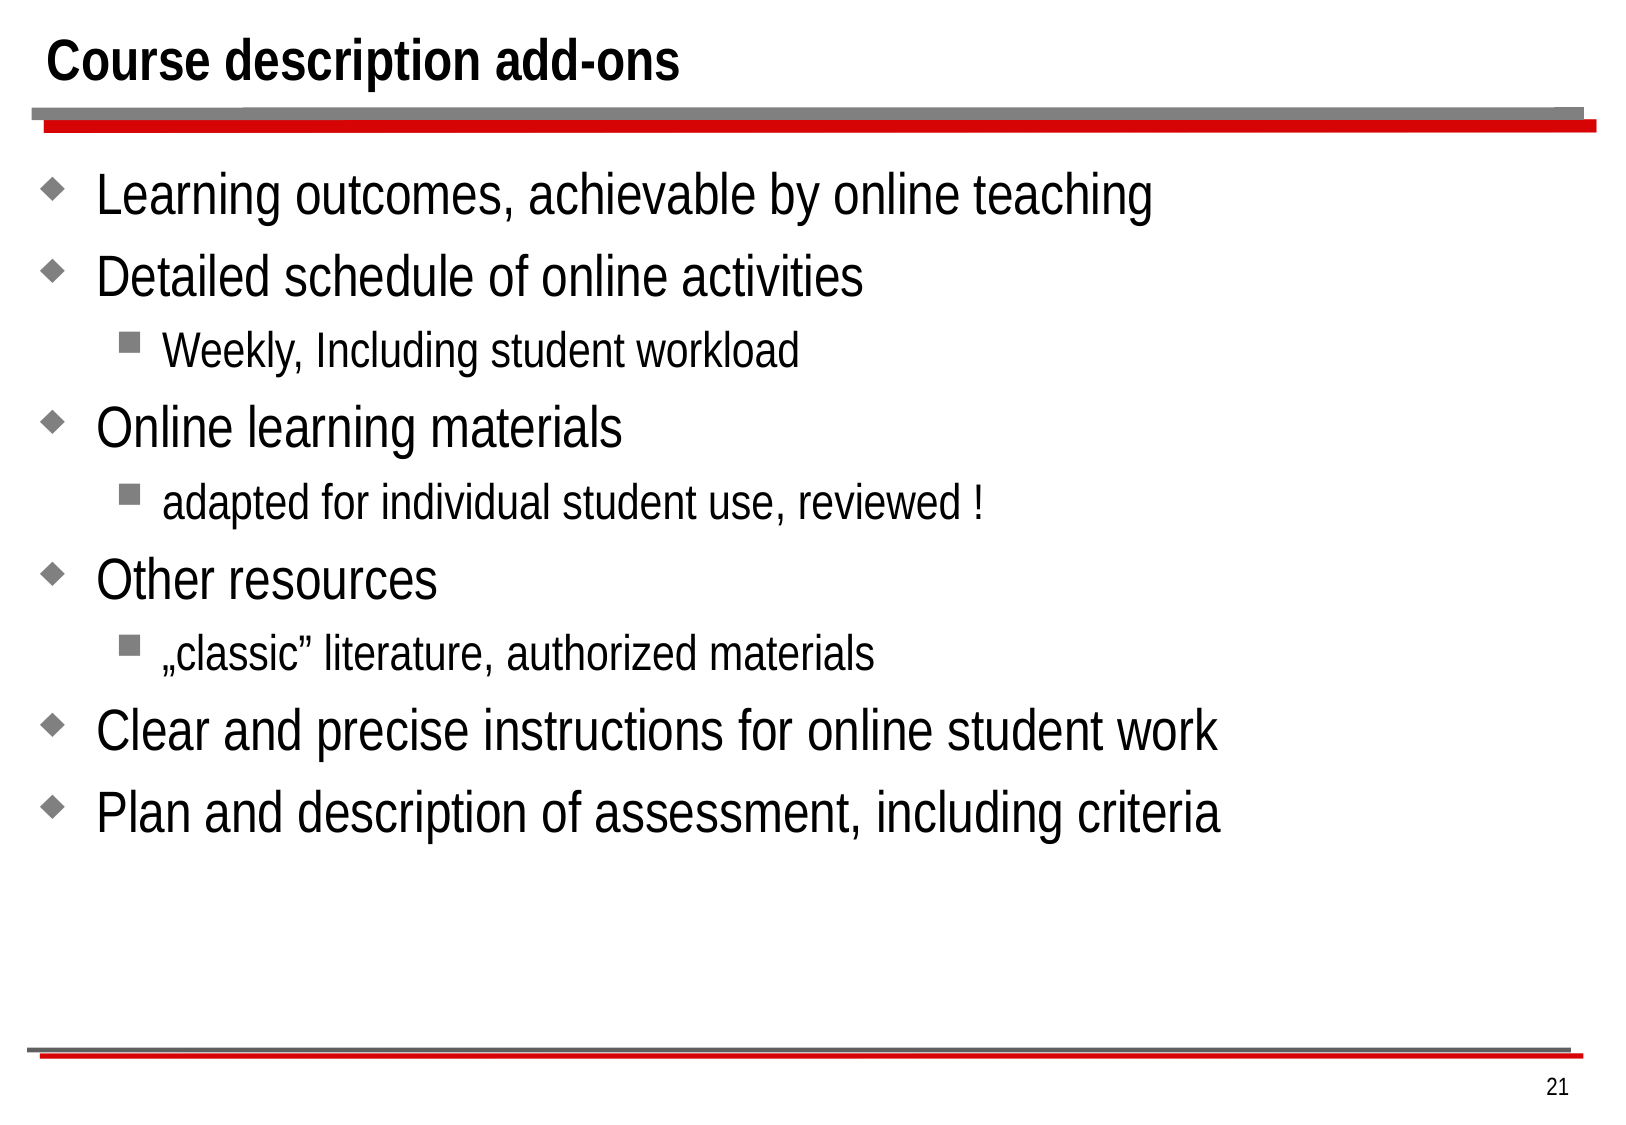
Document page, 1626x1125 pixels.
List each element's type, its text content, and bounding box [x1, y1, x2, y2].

slide_number 21 [1298, 1062, 1585, 1125]
title Course description add-ons [31, 11, 1587, 102]
list Learning outcomes, achievable by online teaching Detailed schedule of online activities Weekly, Including student workload Online learning materials adapted for individual student use, reviewed ! Other resources „classic” literature, authorized materials Clear and precise instructions for online student work Plan and description of assessment, including criteria [25, 148, 1594, 1024]
